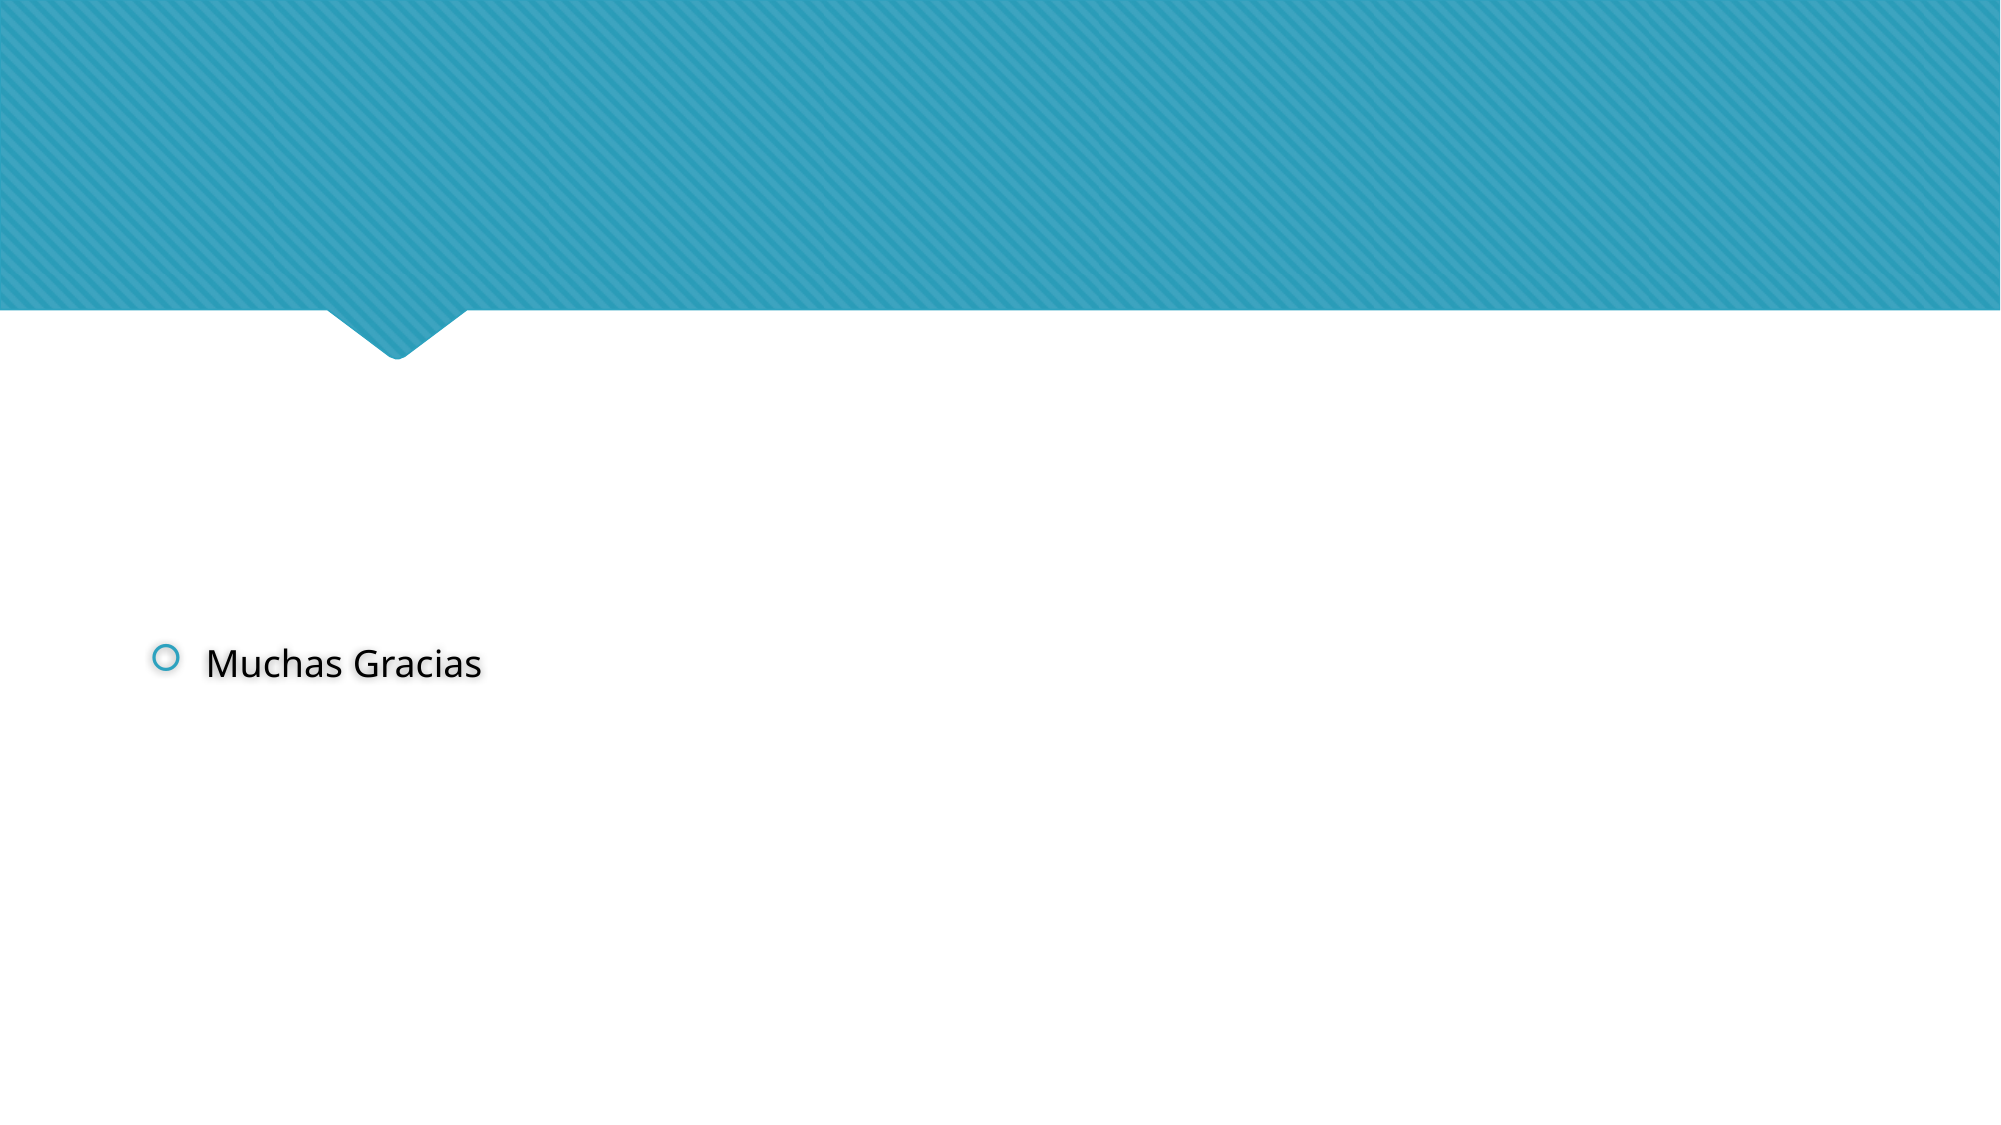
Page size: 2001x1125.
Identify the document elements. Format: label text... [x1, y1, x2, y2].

list Muchas Gracias [134, 364, 1866, 962]
